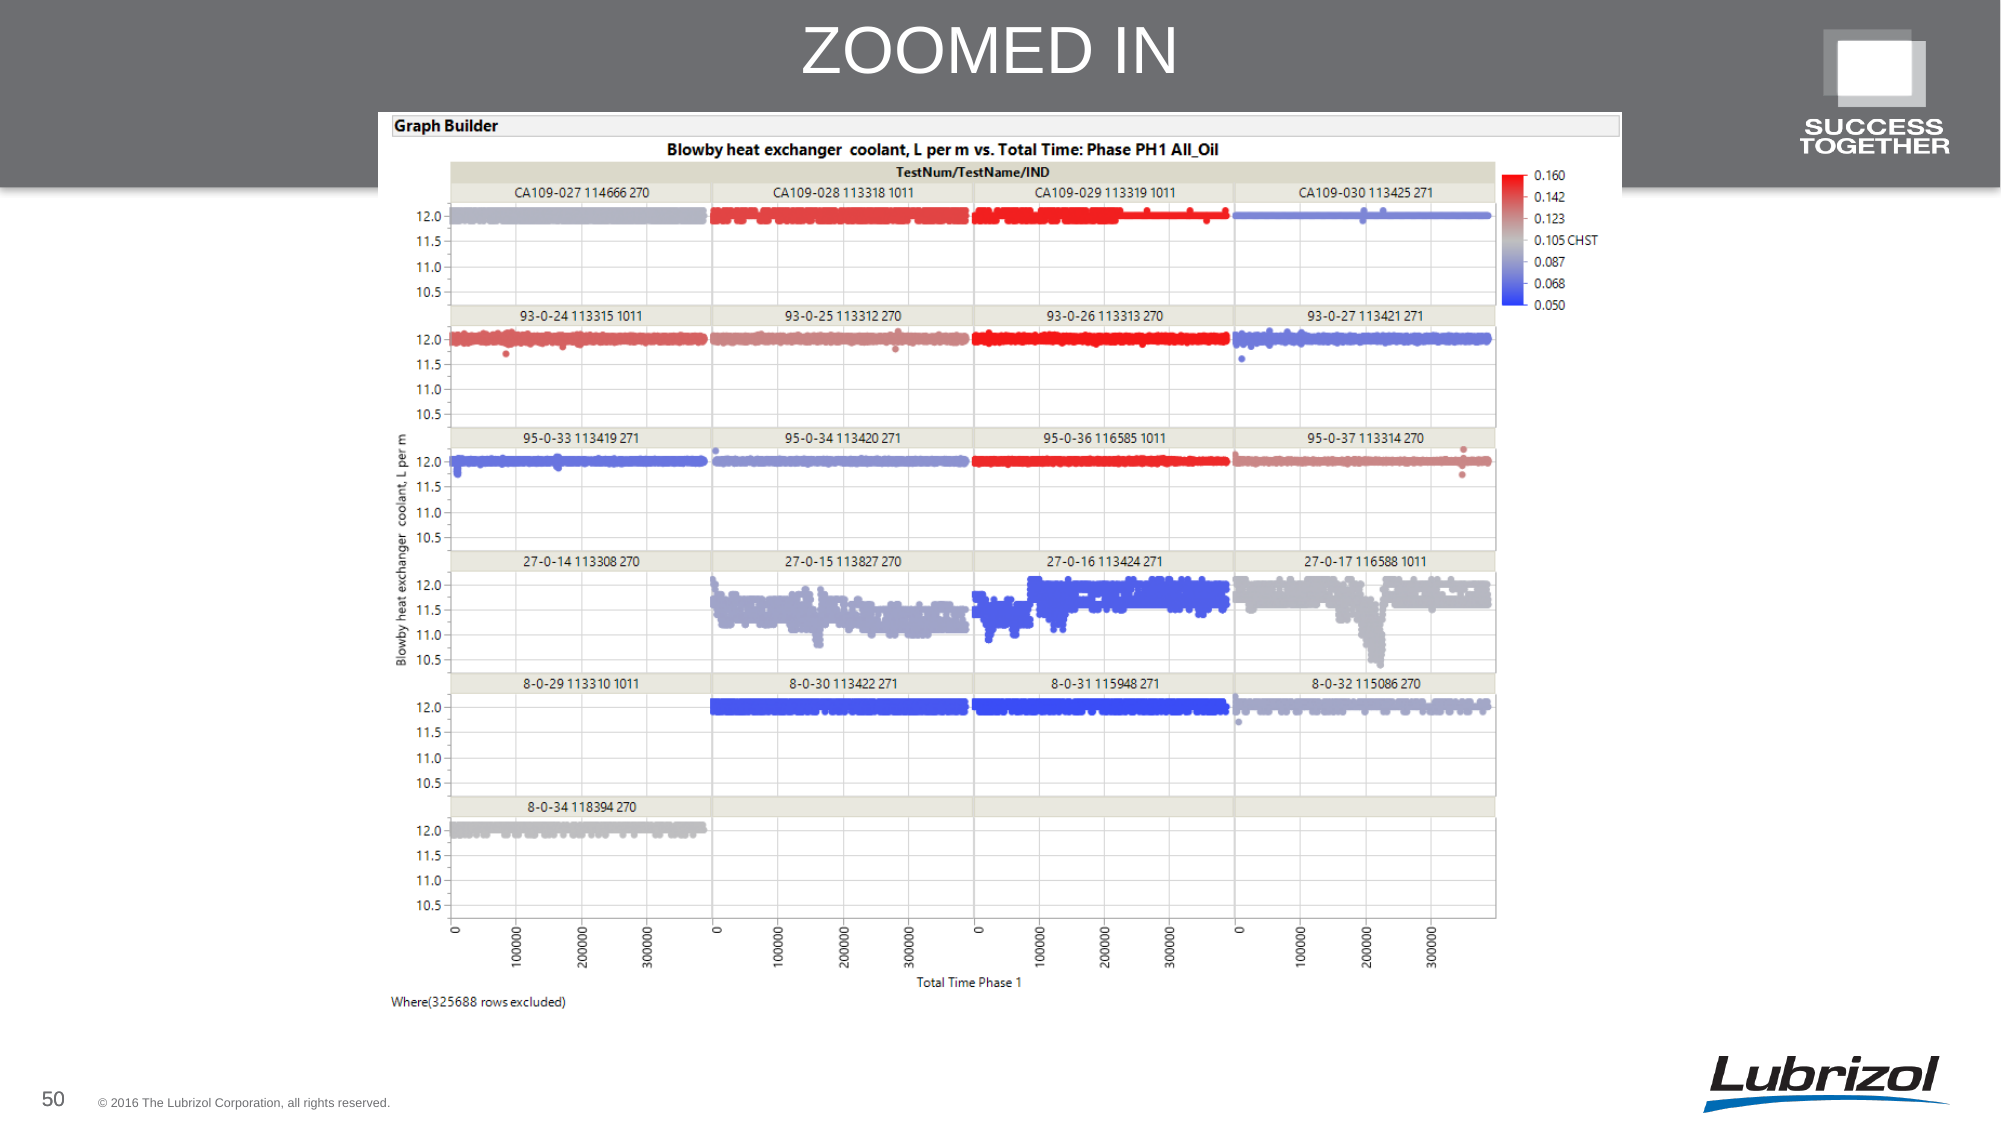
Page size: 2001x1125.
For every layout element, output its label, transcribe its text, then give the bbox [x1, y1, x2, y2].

text_box ZOOMED IN [0, 0, 2000, 95]
picture [378, 112, 1622, 1013]
picture [1703, 1056, 1950, 1113]
picture [1800, 95, 1950, 158]
